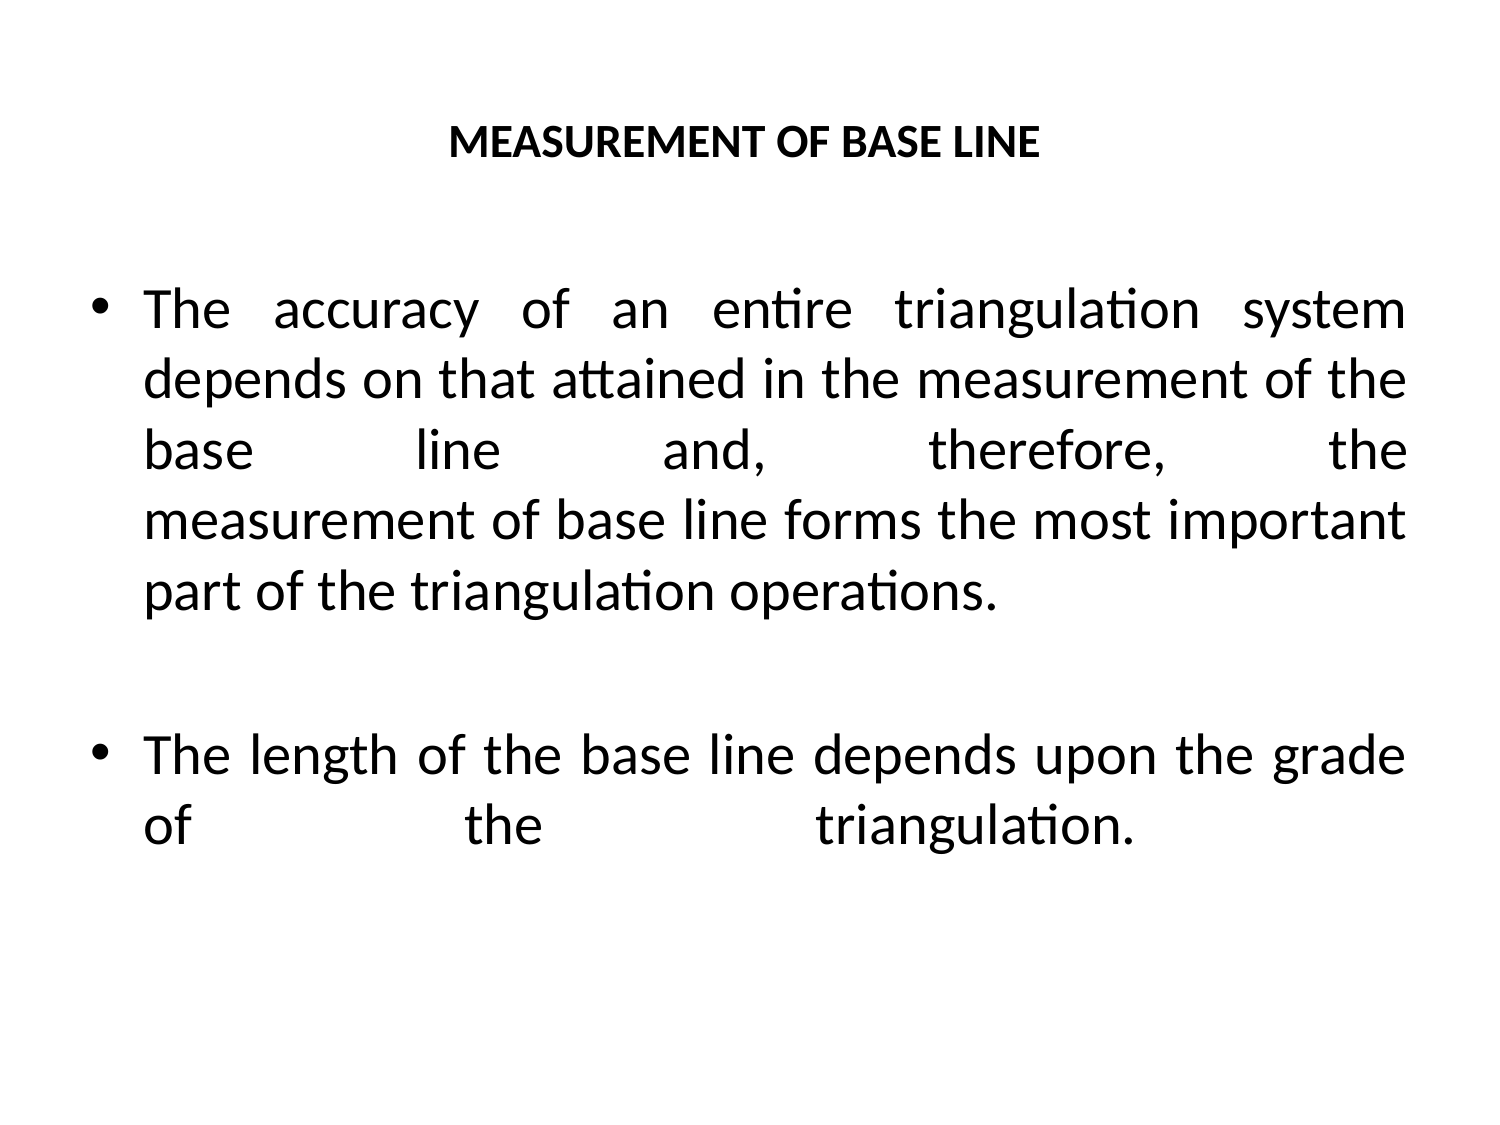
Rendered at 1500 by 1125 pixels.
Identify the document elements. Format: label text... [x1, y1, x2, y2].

list The accuracy of an entire triangulation system depends on that attained in the measurement of the base line and, therefore, the measurement of base line forms the most important part of the triangulation operations. The length of the base line depends upon the grade of the triangulation. [75, 262, 1425, 1005]
title MEASUREMENT OF BASE LINE [75, 45, 1425, 233]
